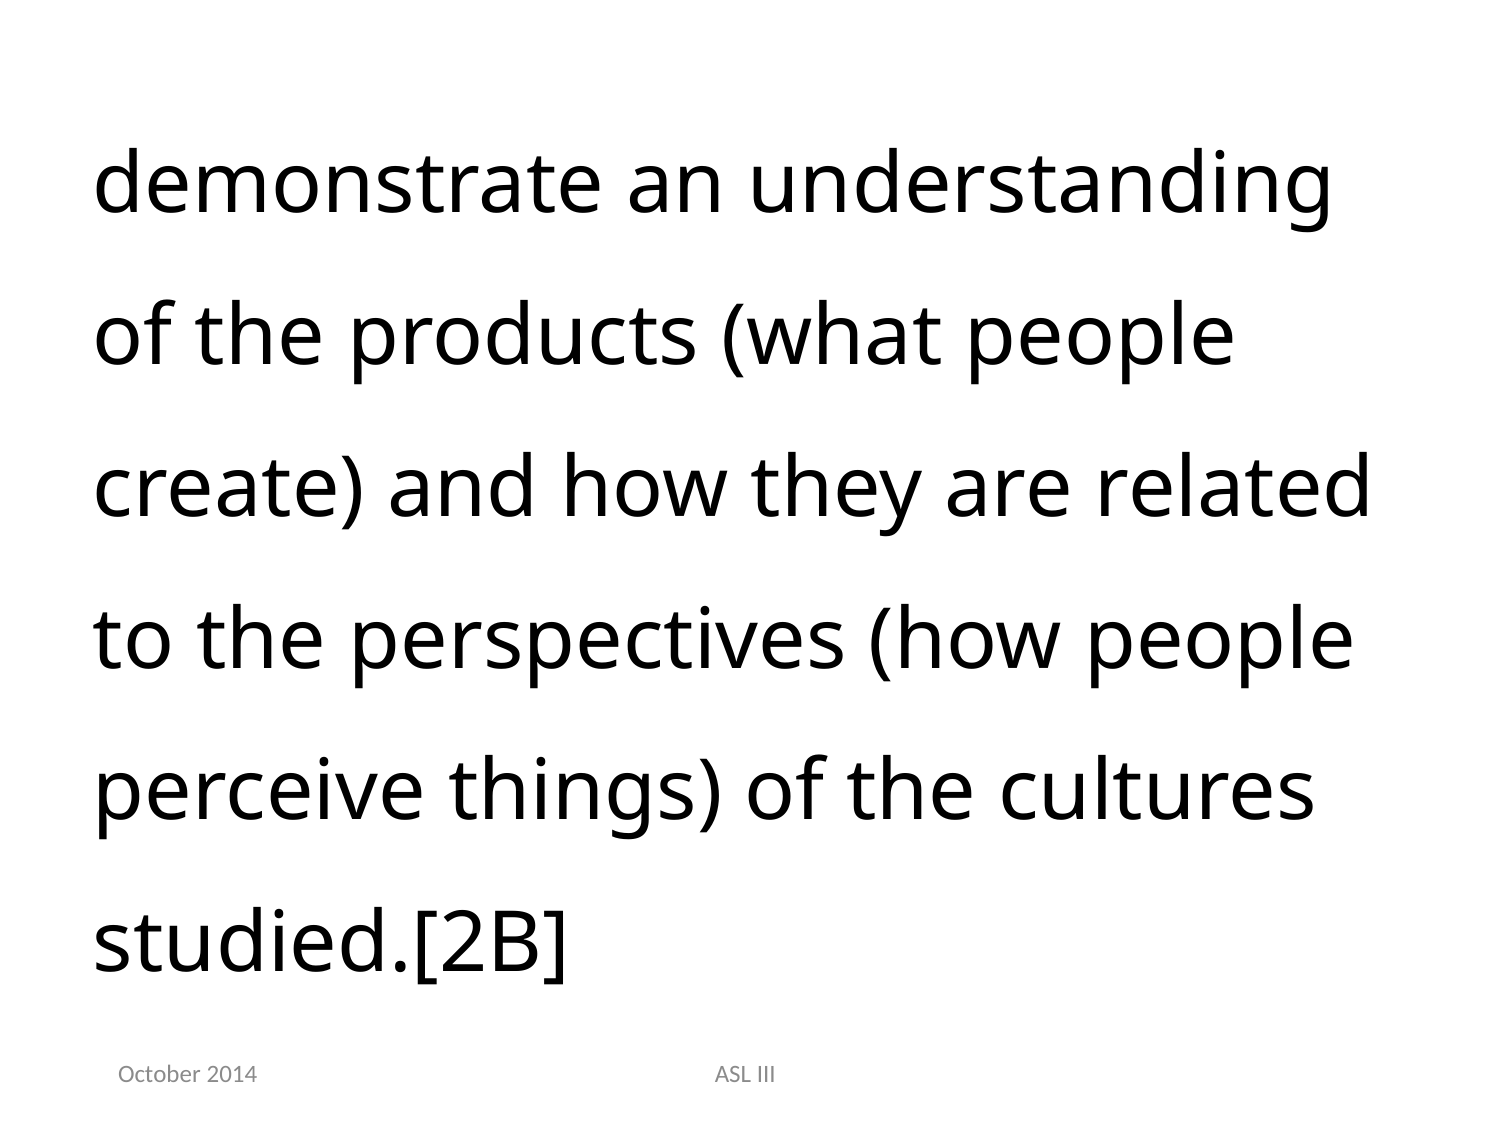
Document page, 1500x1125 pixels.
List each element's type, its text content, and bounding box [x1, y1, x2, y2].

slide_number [103, 1042, 441, 1103]
footer ASL III [492, 1042, 999, 1103]
subtitle demonstrate an understanding of the products (what people create) and how they are related to the perspectives (how people perceive things) of the cultures studied.[2B] [78, 70, 1429, 1014]
